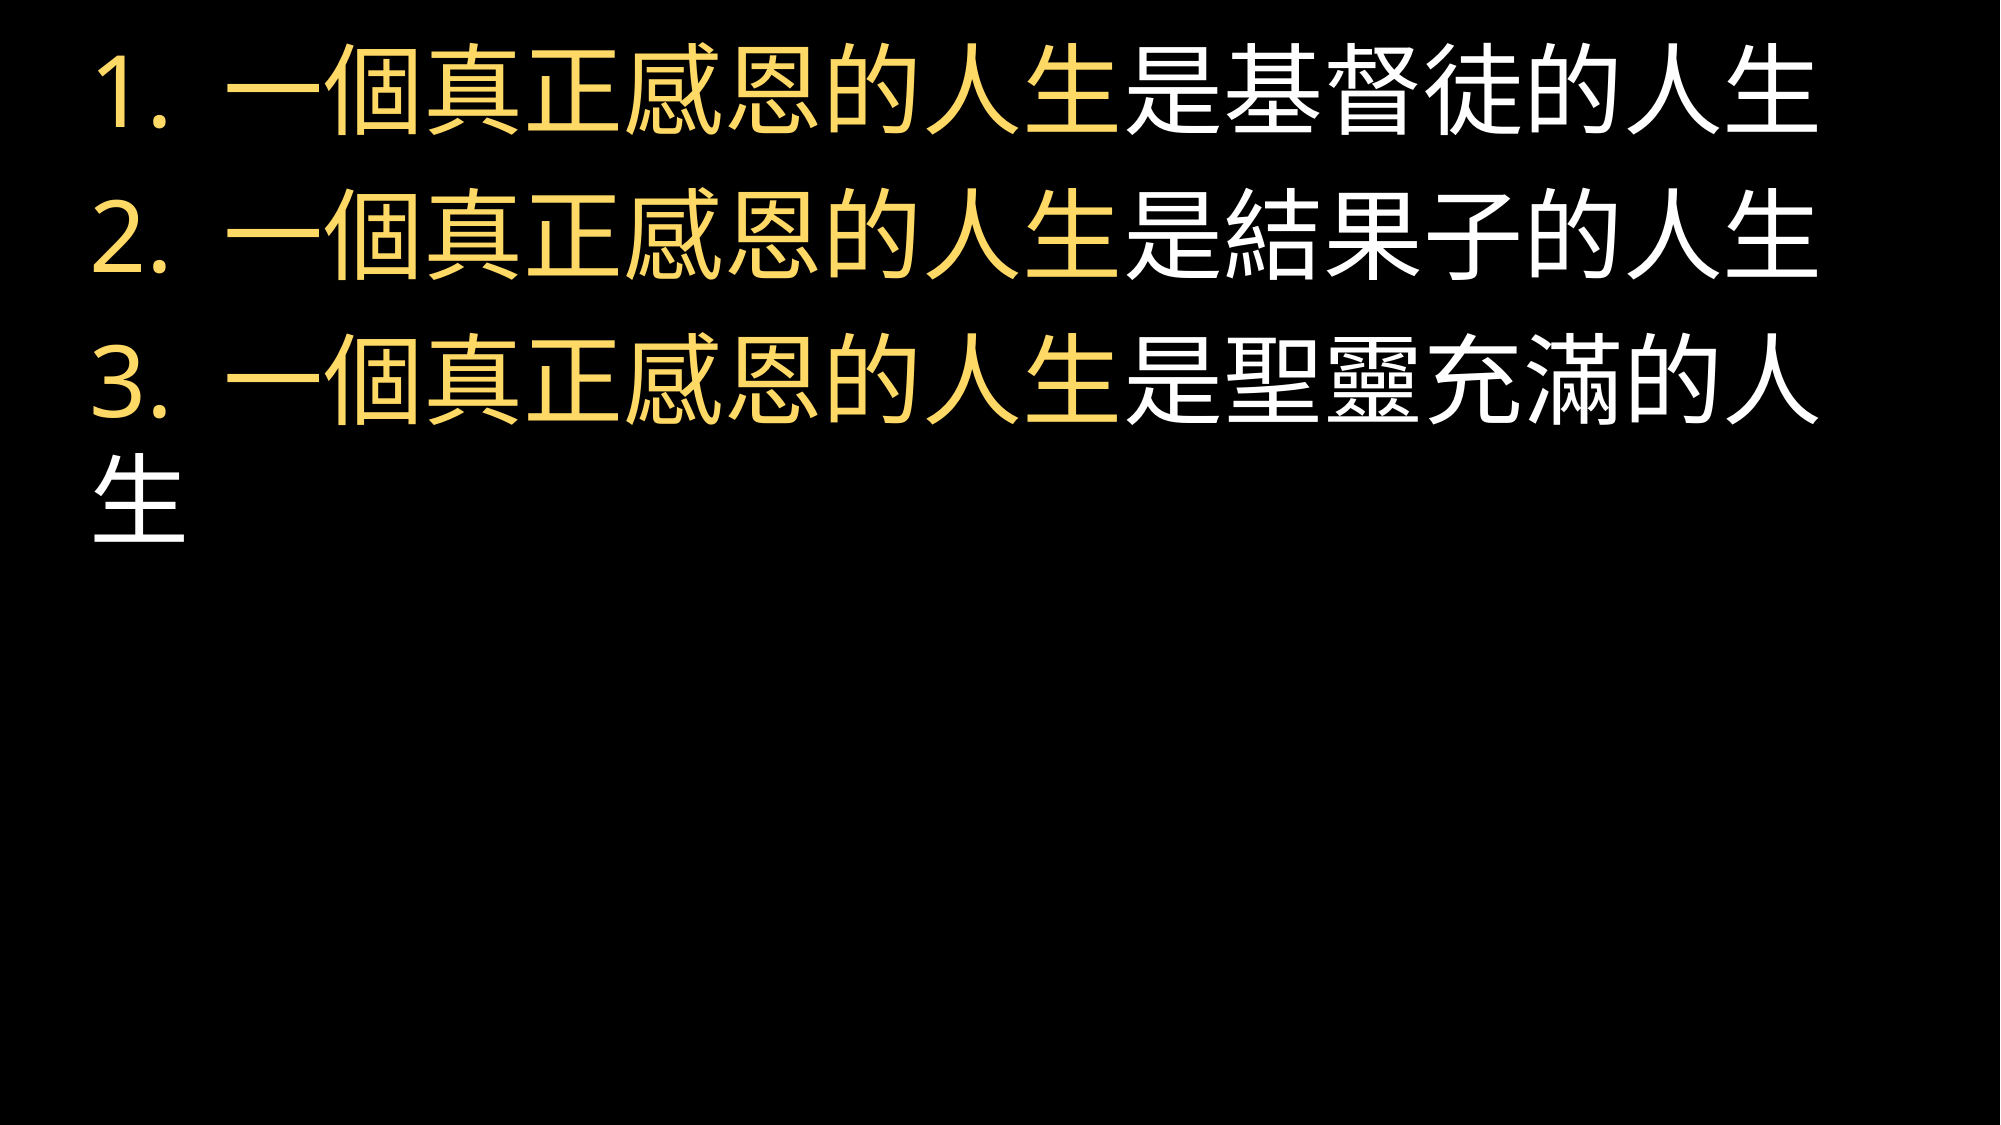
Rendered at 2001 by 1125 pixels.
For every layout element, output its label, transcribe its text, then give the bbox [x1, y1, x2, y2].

list 1. 一個真正感恩的人生是基督徒的人生 2. 一個真正感恩的人生是結果子的人生 3. 一個真正感恩的人生是聖靈充滿的人生 [74, 20, 1913, 1125]
